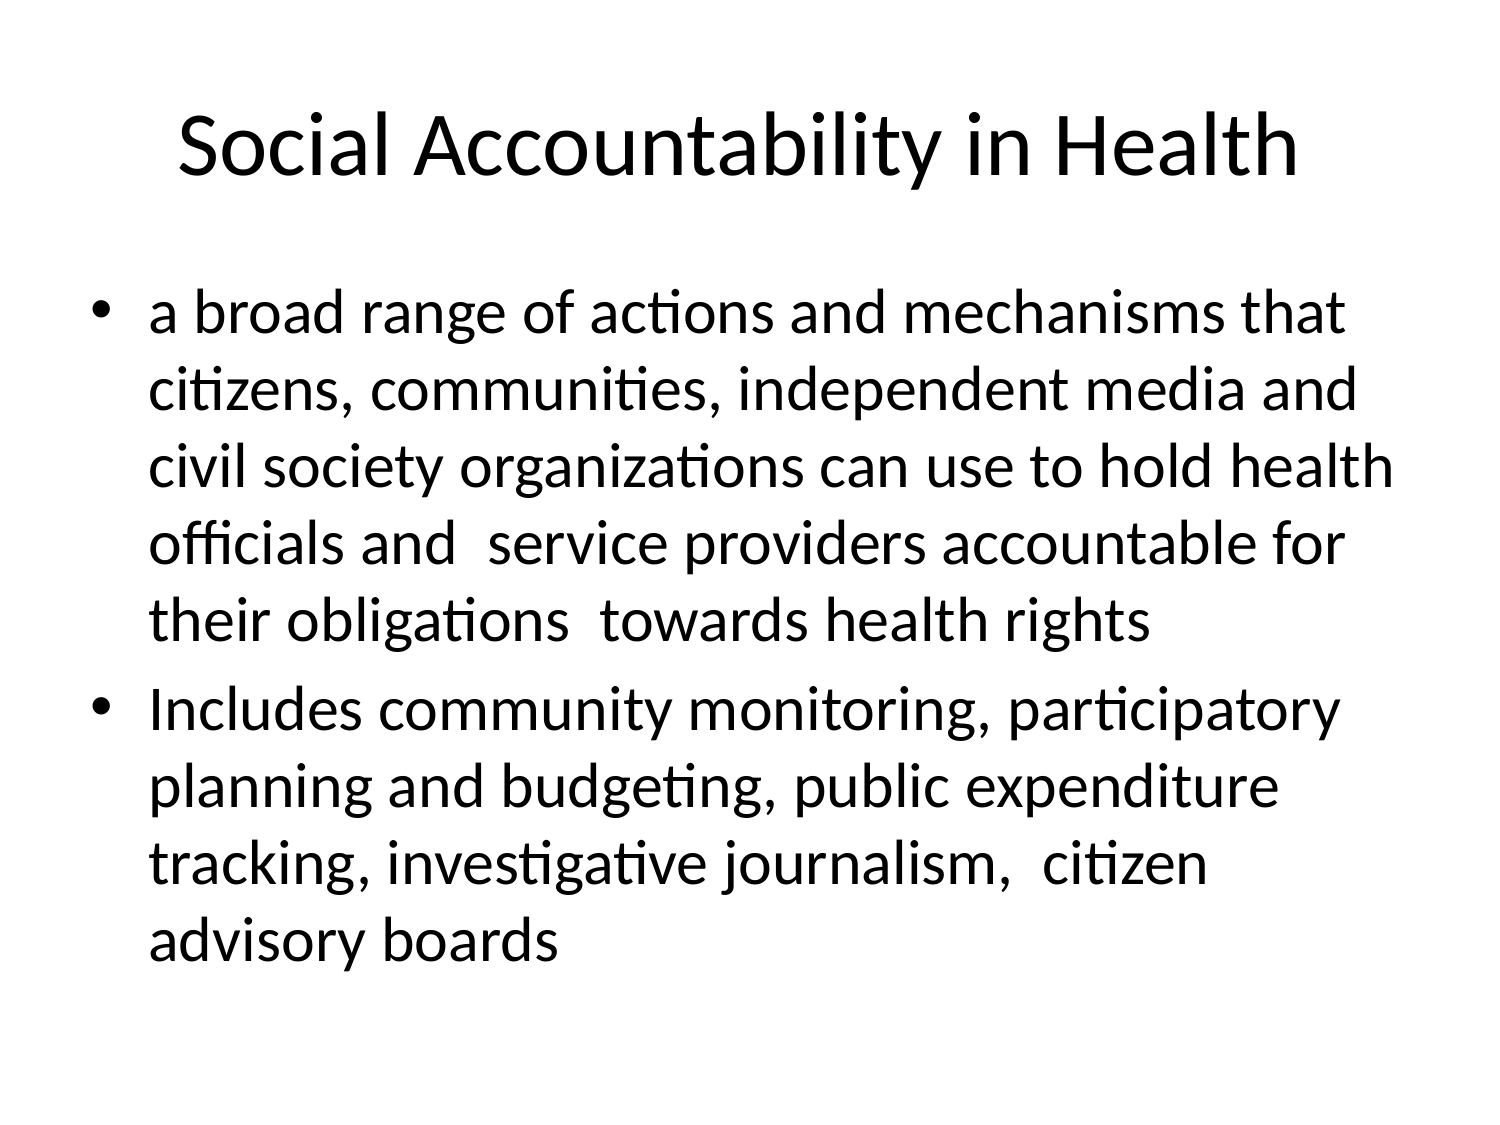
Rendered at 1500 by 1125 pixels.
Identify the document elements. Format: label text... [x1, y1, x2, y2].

list a broad range of actions and mechanisms that citizens, communities, independent media and civil society organizations can use to hold health officials and service providers accountable for their obligations towards health rights Includes community monitoring, participatory planning and budgeting, public expenditure tracking, investigative journalism, citizen advisory boards [75, 262, 1425, 1005]
title Social Accountability in Health [75, 45, 1425, 233]
